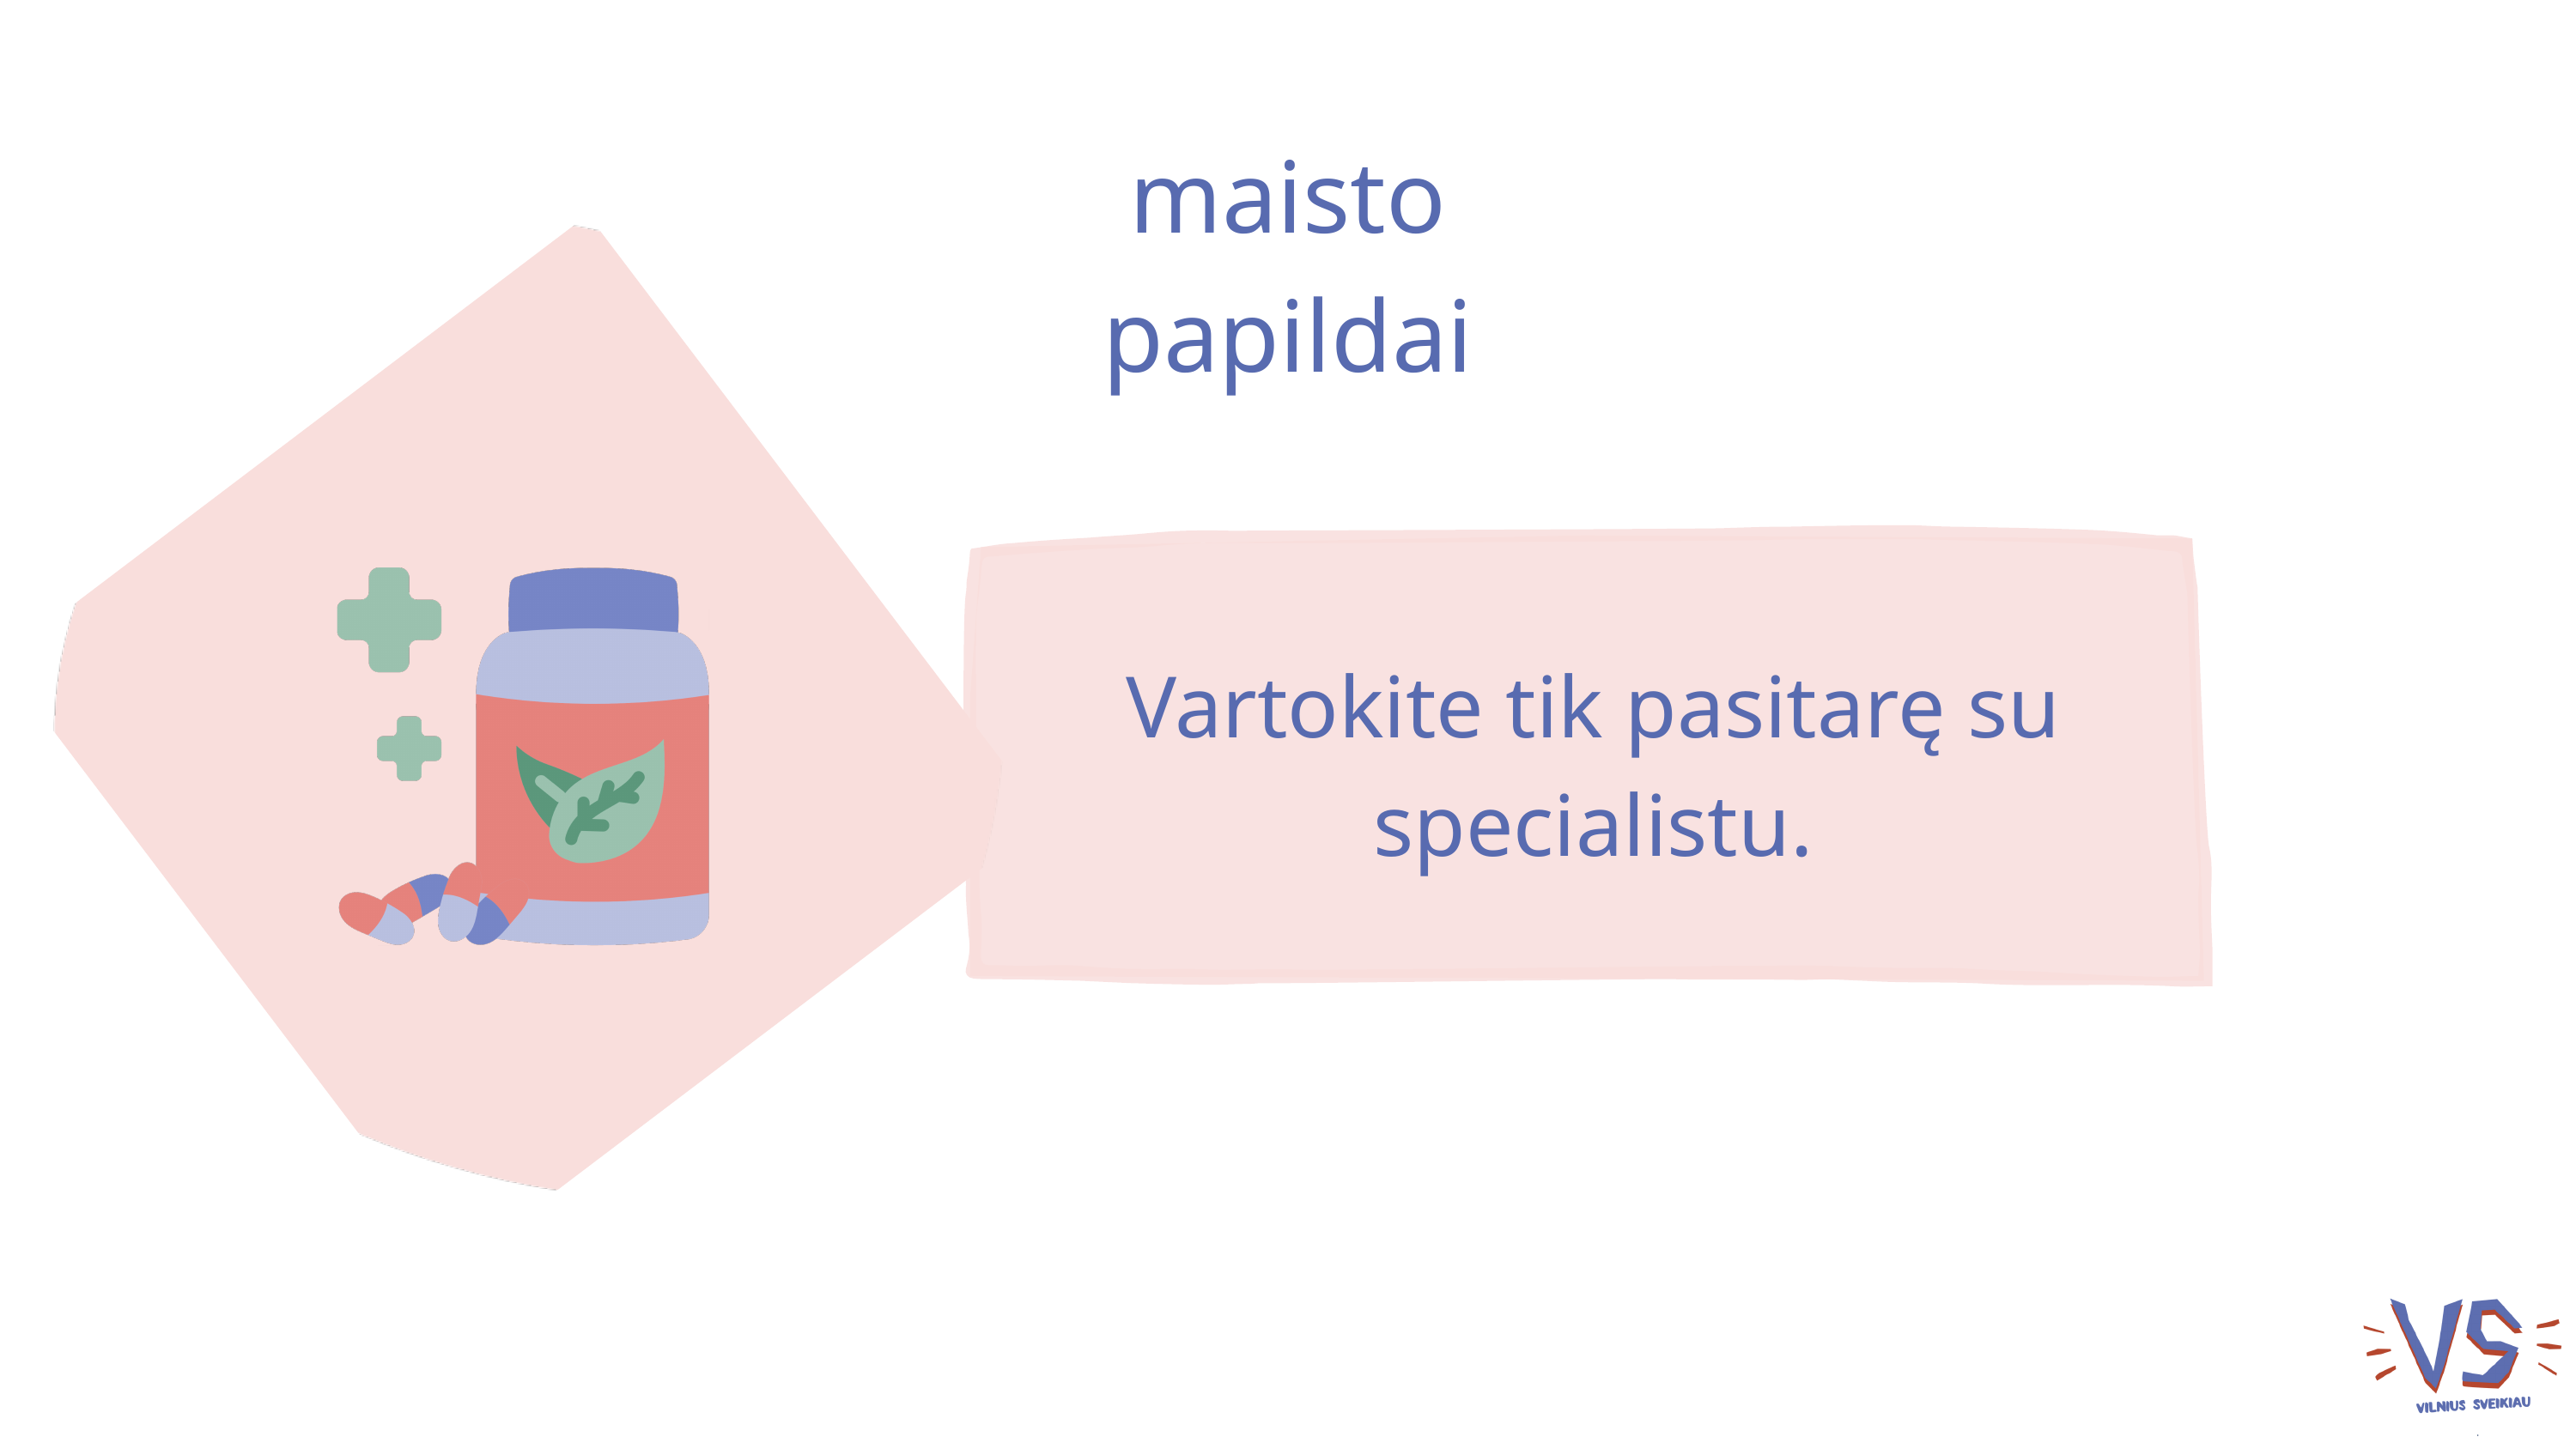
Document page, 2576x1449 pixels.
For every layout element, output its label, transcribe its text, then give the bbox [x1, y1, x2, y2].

text_box [2352, 1264, 2576, 1449]
text_box [0, 215, 959, 1265]
text_box [337, 567, 709, 946]
text_box maisto papildai [963, 113, 1613, 392]
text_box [963, 524, 2213, 989]
